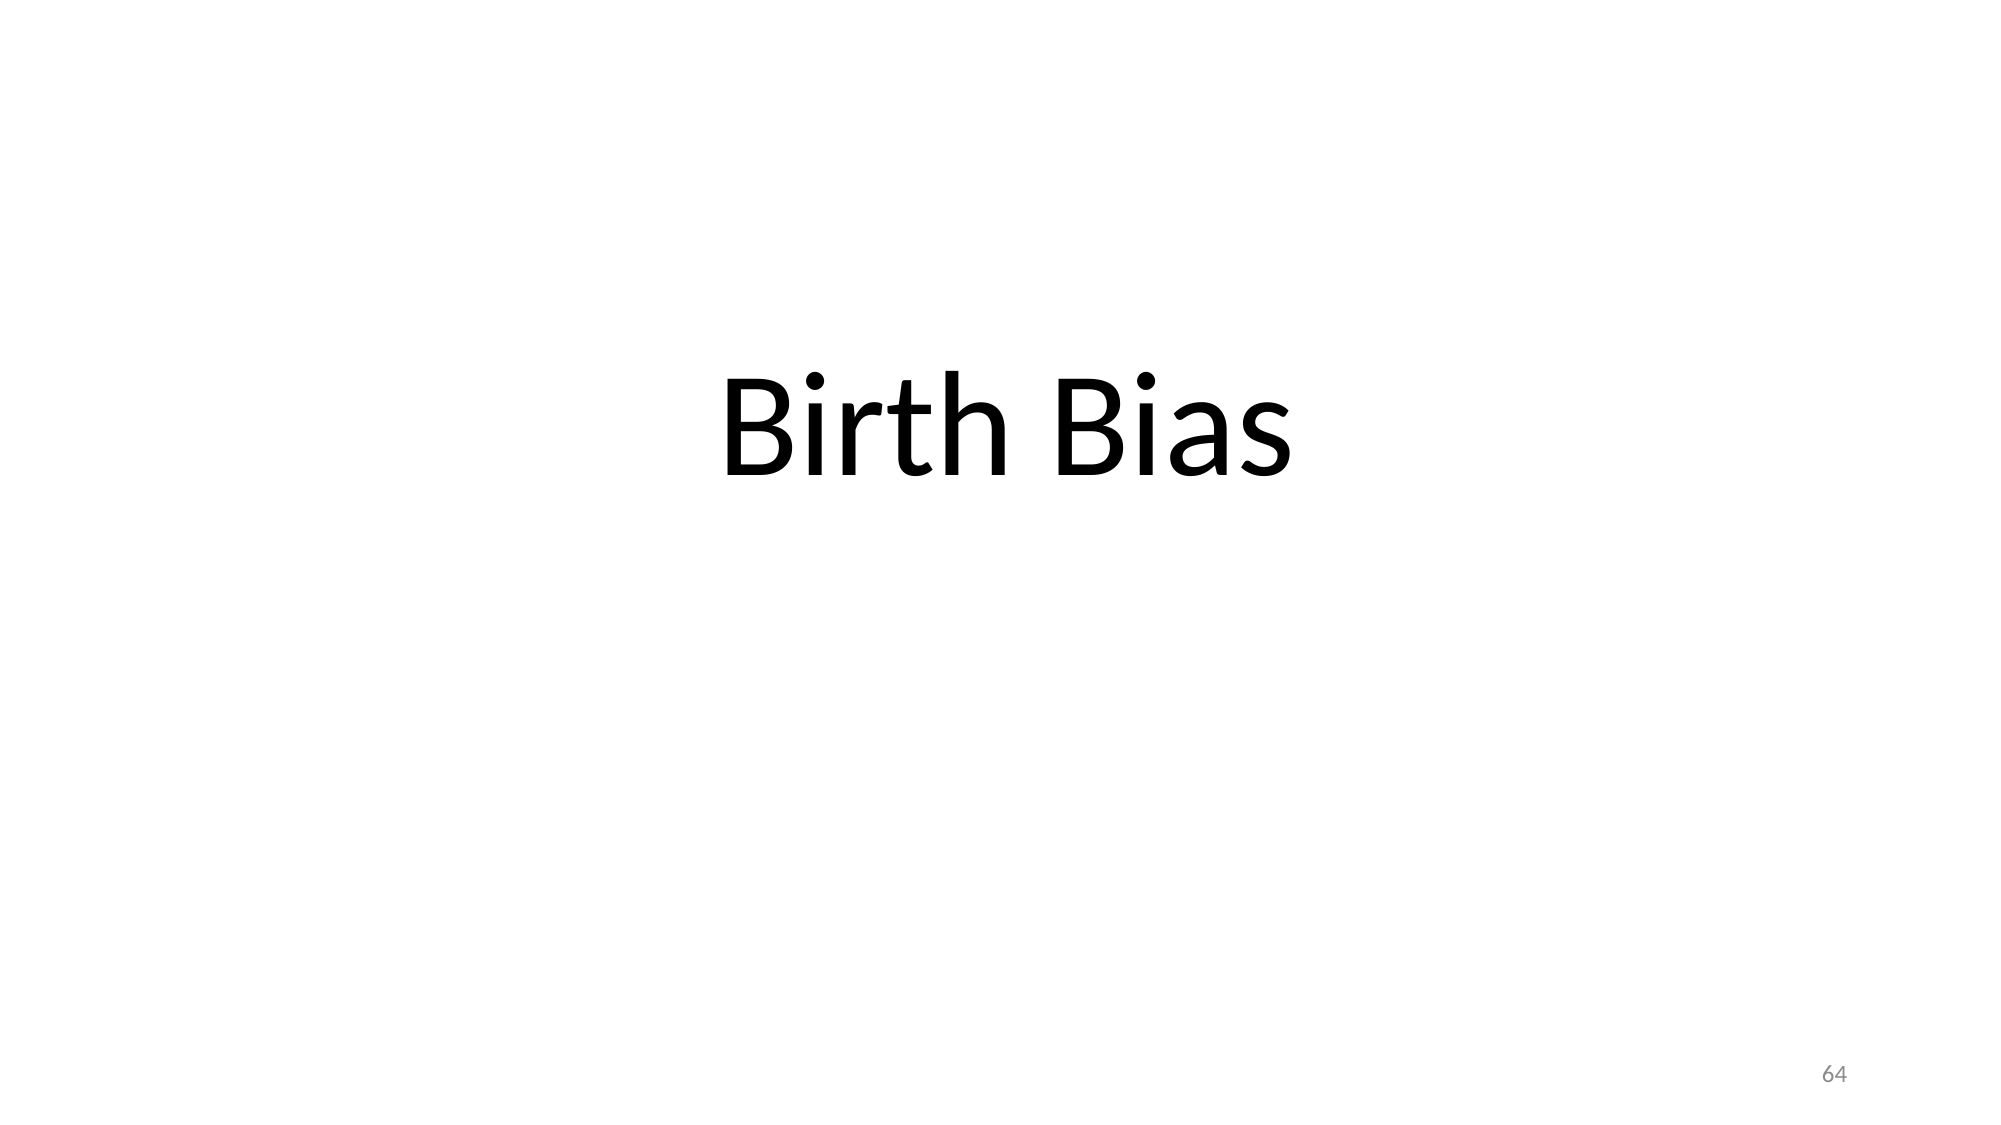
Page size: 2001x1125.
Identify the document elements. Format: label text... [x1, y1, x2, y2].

slide_number 64 [1412, 1042, 1863, 1103]
text_box Birth Bias [646, 290, 1367, 513]
